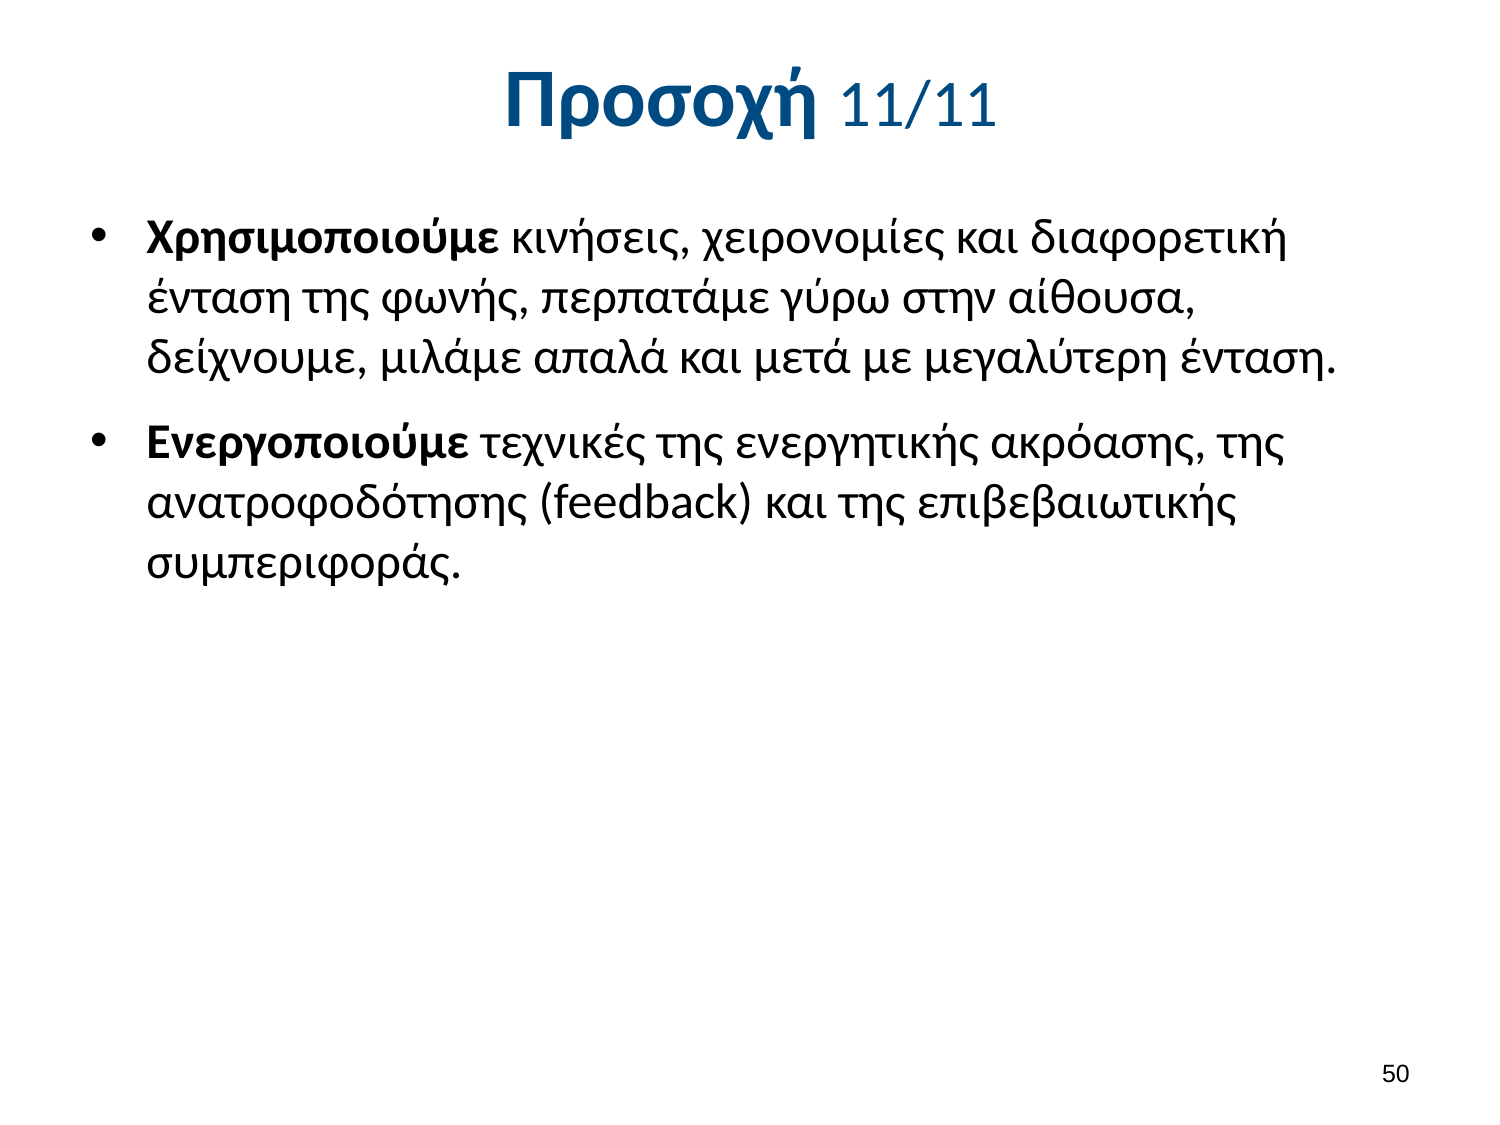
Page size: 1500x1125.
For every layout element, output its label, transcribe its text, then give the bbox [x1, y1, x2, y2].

slide_number 49 [1074, 1042, 1425, 1103]
list Χρησιμοποιούμε κινήσεις, χειρονομίες και διαφορετική ένταση της φωνής, περπατάμε γύρω στην αίθουσα, δείχνουμε, μιλάμε απαλά και μετά με μεγαλύτερη ένταση. Ενεργοποιούμε τεχνικές της ενεργητικής ακρόασης, της ανατροφοδότησης (feedback) και της επιβεβαιωτικής συμπεριφοράς. [75, 196, 1425, 1024]
title Προσοχή 11/11 [76, 19, 1427, 169]
